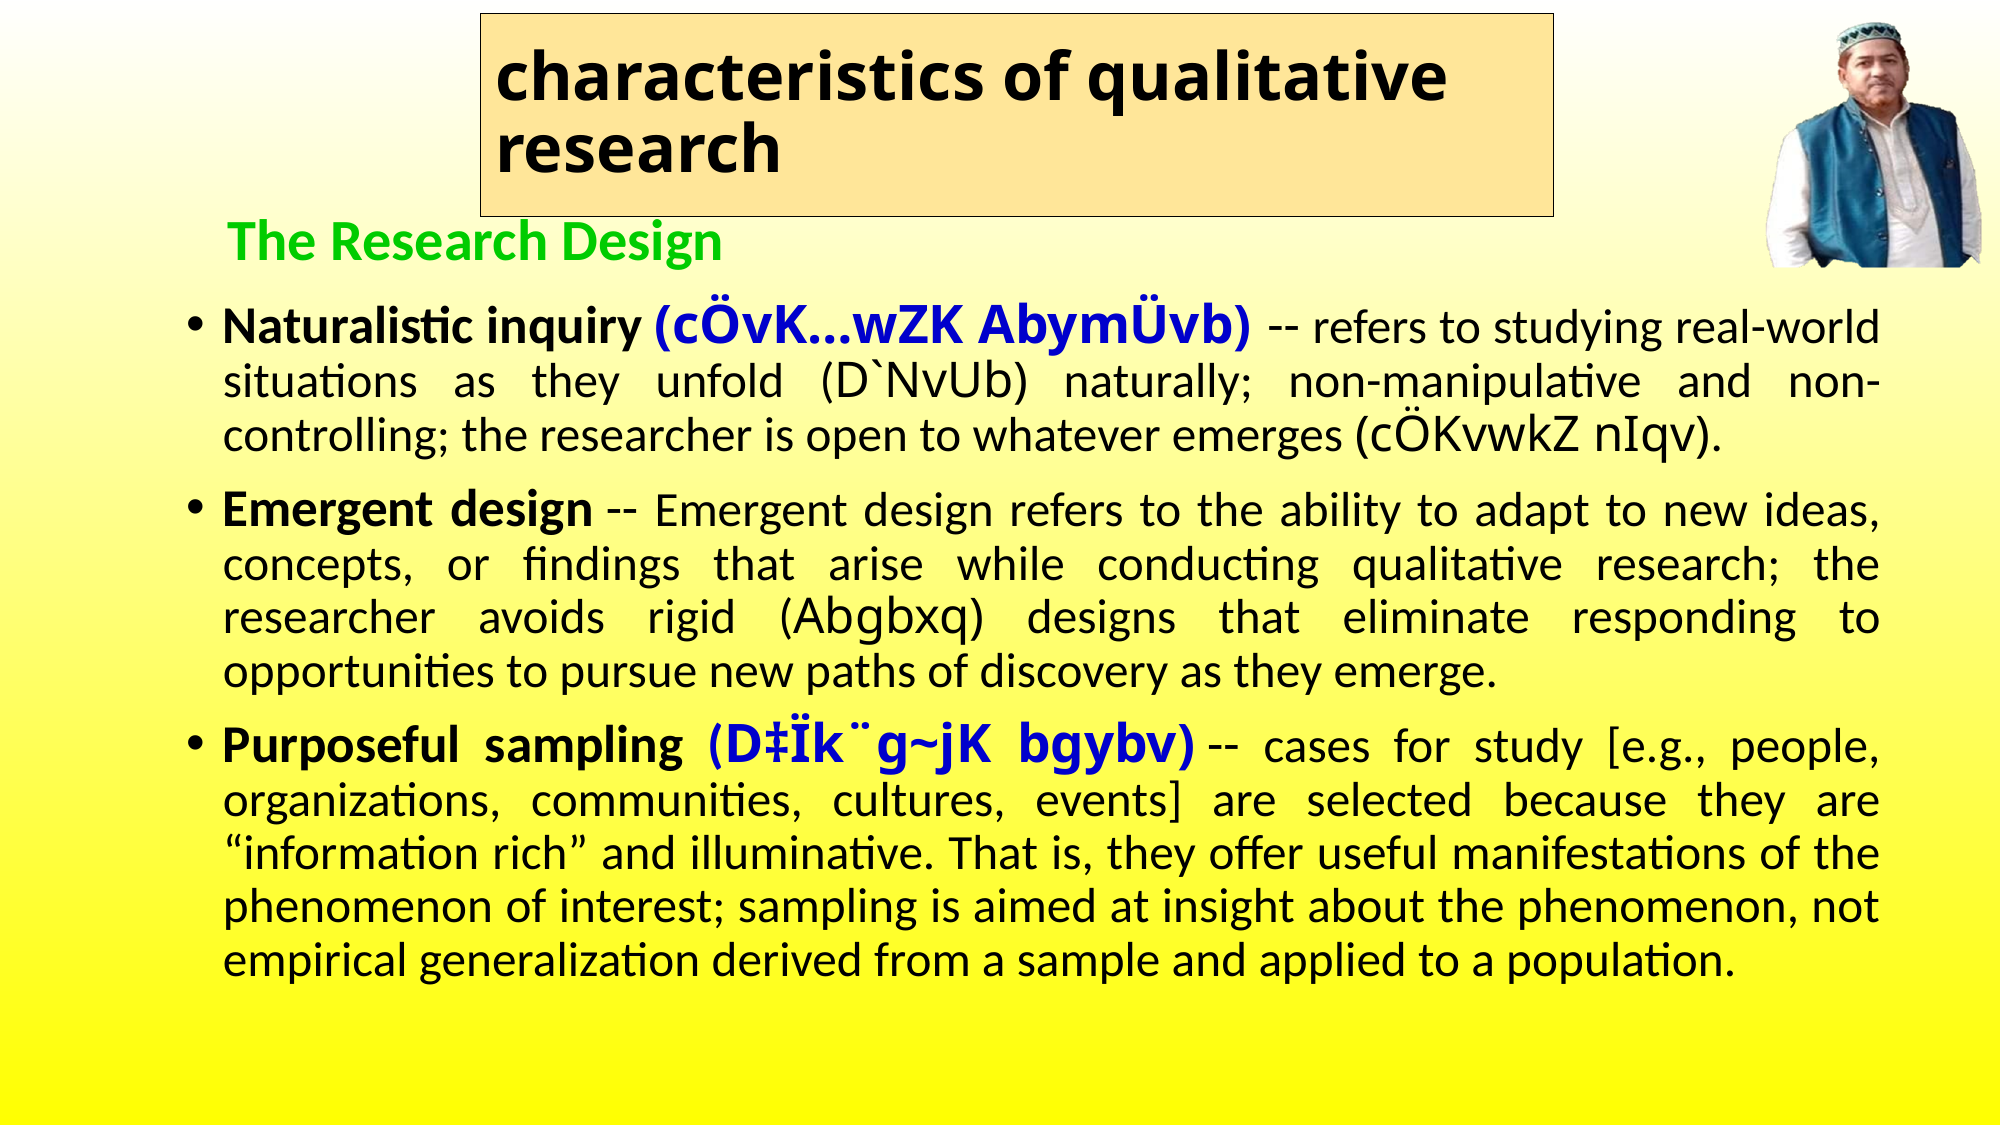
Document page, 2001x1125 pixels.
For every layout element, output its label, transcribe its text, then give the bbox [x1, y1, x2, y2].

list Naturalistic inquiry (cÖvK…wZK AbymÜvb) -- refers to studying real-world situations as they unfold (D`NvUb) naturally; non-manipulative and non-controlling; the researcher is open to whatever emerges (cÖKvwkZ nIqv). Emergent design -- Emergent design refers to the ability to adapt to new ideas, concepts, or findings that arise while conducting qualitative research; the researcher avoids rigid (Abgbxq) designs that eliminate responding to opportunities to pursue new paths of discovery as they emerge. Purposeful sampling (D‡Ïk¨g~jK bgybv) -- cases for study [e.g., people, organizations, communities, cultures, events] are selected because they are “information rich” and illuminative. That is, they offer useful manifestations of the phenomenon of interest; sampling is aimed at insight about the phenomenon, not empirical generalization derived from a sample and applied to a population. [171, 290, 1897, 1005]
title characteristics of qualitative research [480, 13, 1554, 217]
picture [1754, 6, 2000, 271]
text_box The Research Design [213, 194, 740, 280]
